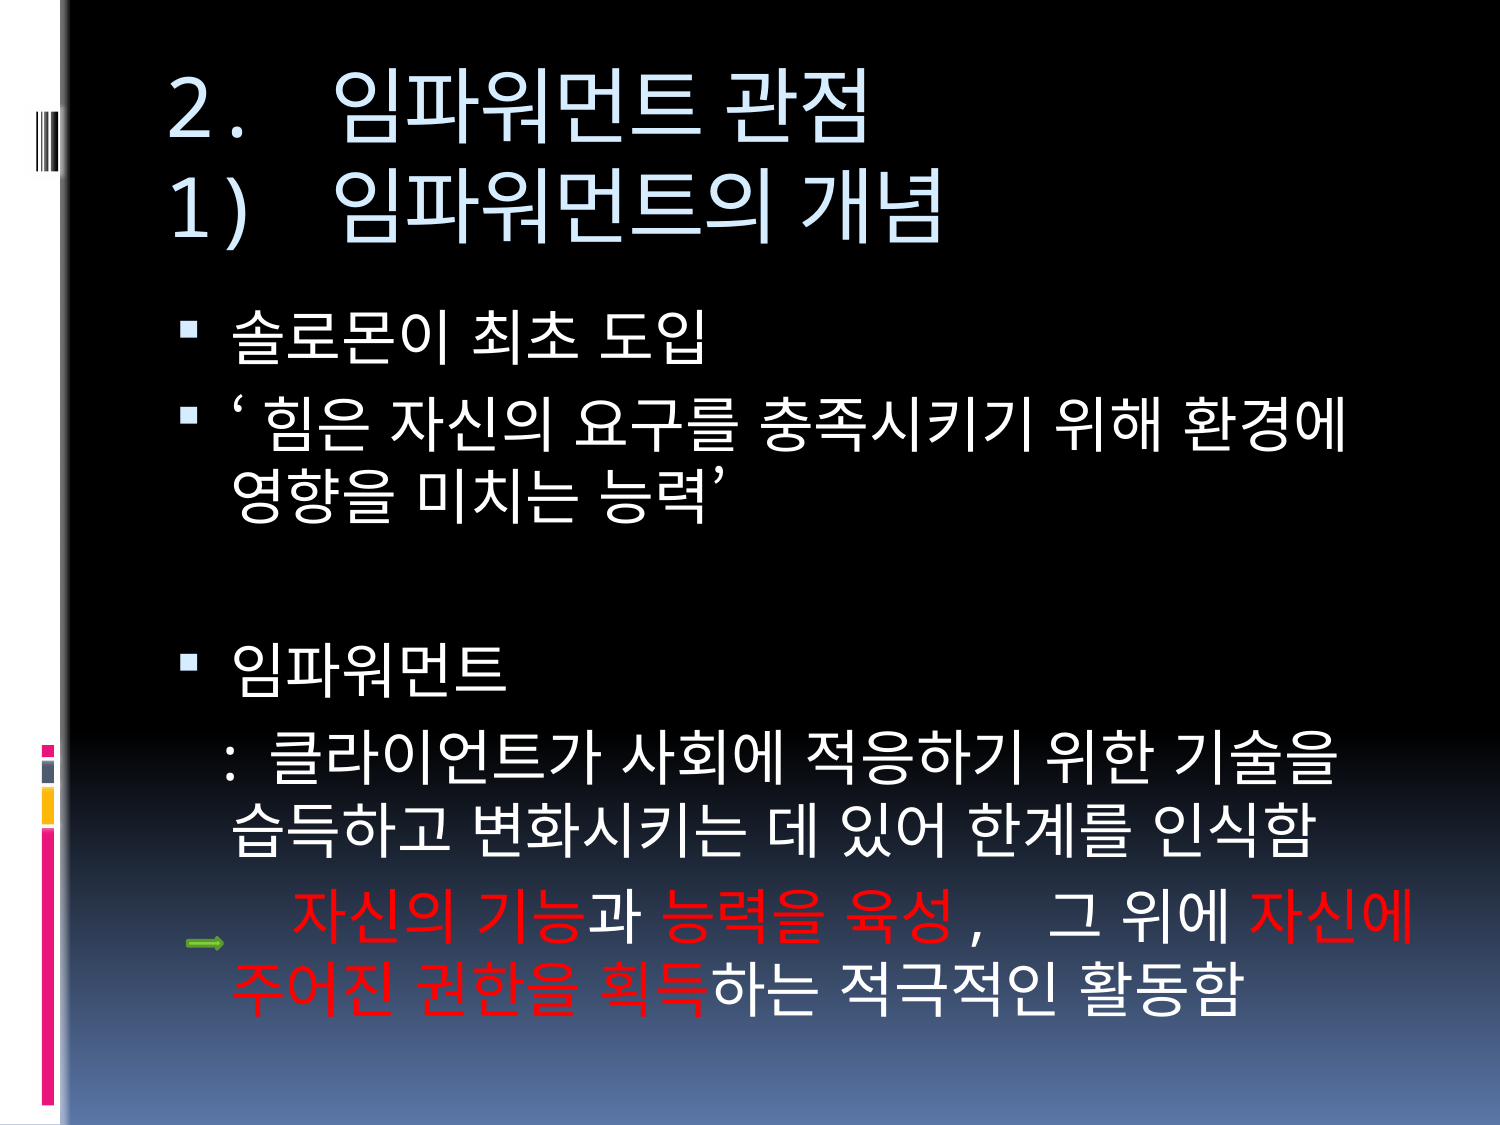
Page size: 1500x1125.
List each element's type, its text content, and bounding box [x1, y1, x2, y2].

text_box [185, 935, 224, 951]
title 2. 임파워먼트 관점 1) 임파워먼트의 개념 [150, 46, 1425, 234]
list 솔로몬이 최초 도입 ‘힘은 자신의 요구를 충족시키기 위해 환경에 영향을 미치는 능력’ 임파워먼트 : 클라이언트가 사회에 적응하기 위한 기술을 습득하고 변화시키는 데 있어 한계를 인식함 자신의 기능과 능력을 육성, 그 위에 자신에 주어진 권한을 획득하는 적극적인 활동함 [150, 292, 1465, 1090]
